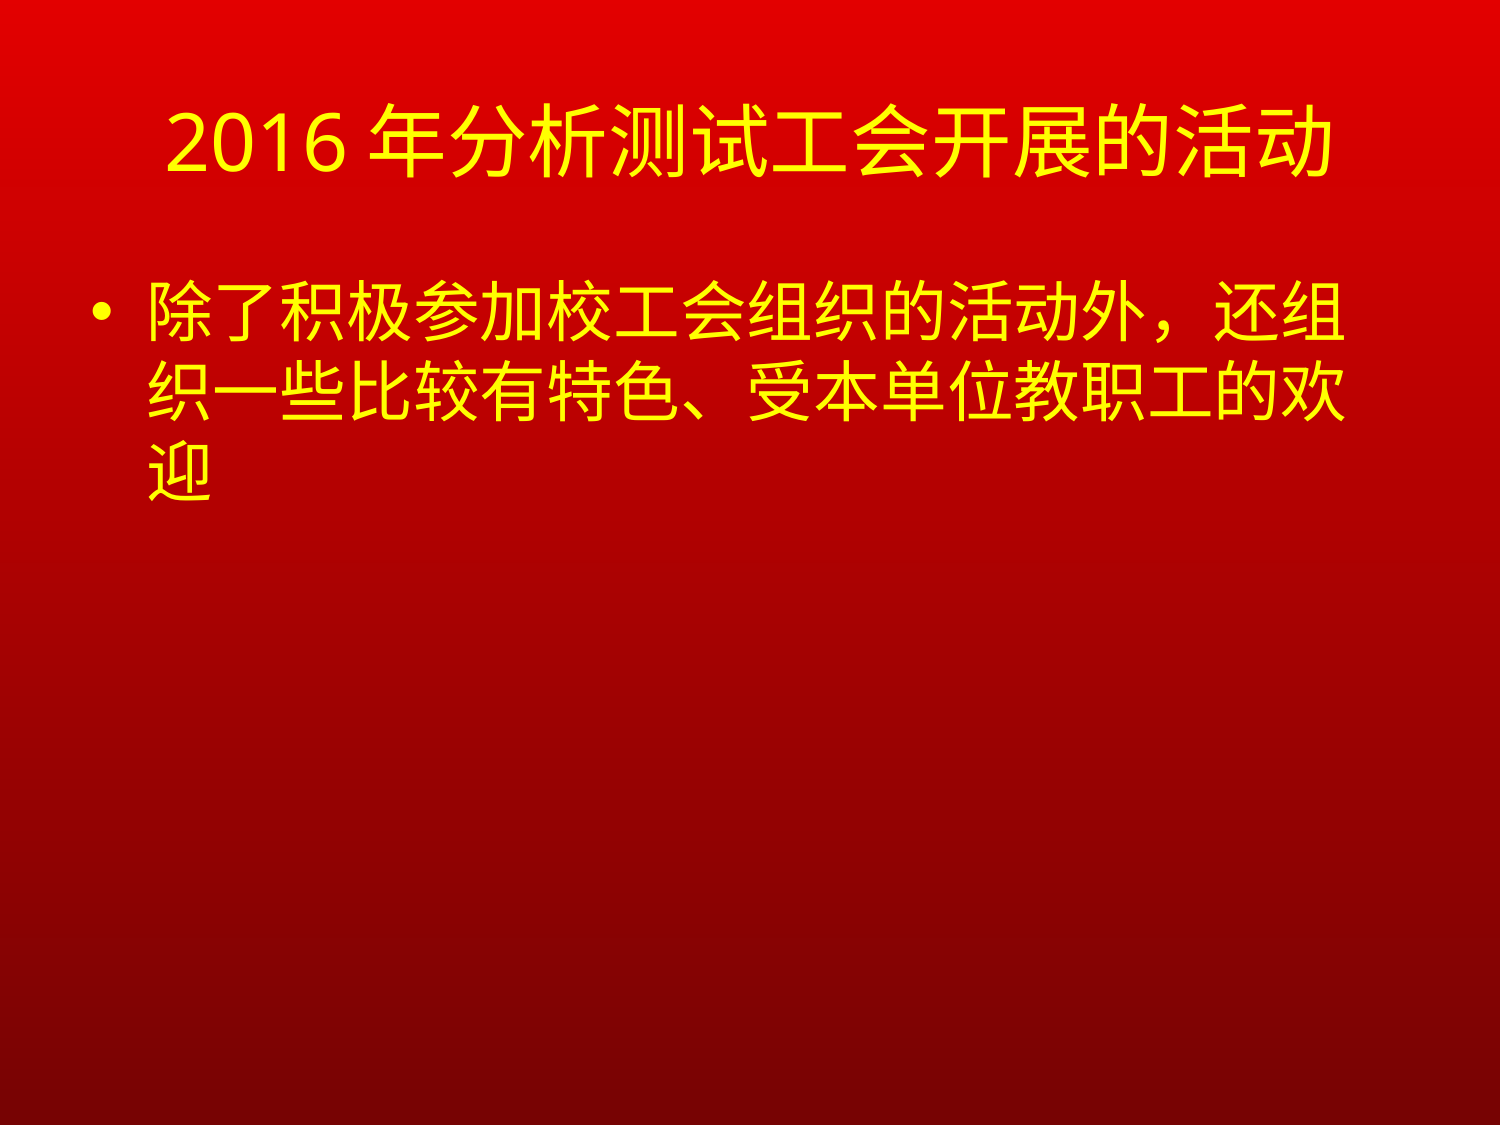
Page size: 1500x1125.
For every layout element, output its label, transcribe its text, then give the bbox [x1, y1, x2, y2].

list 除了积极参加校工会组织的活动外，还组织一些比较有特色、受本单位教职工的欢迎 [75, 262, 1425, 1005]
title 2016年分析测试工会开展的活动 [75, 45, 1425, 233]
